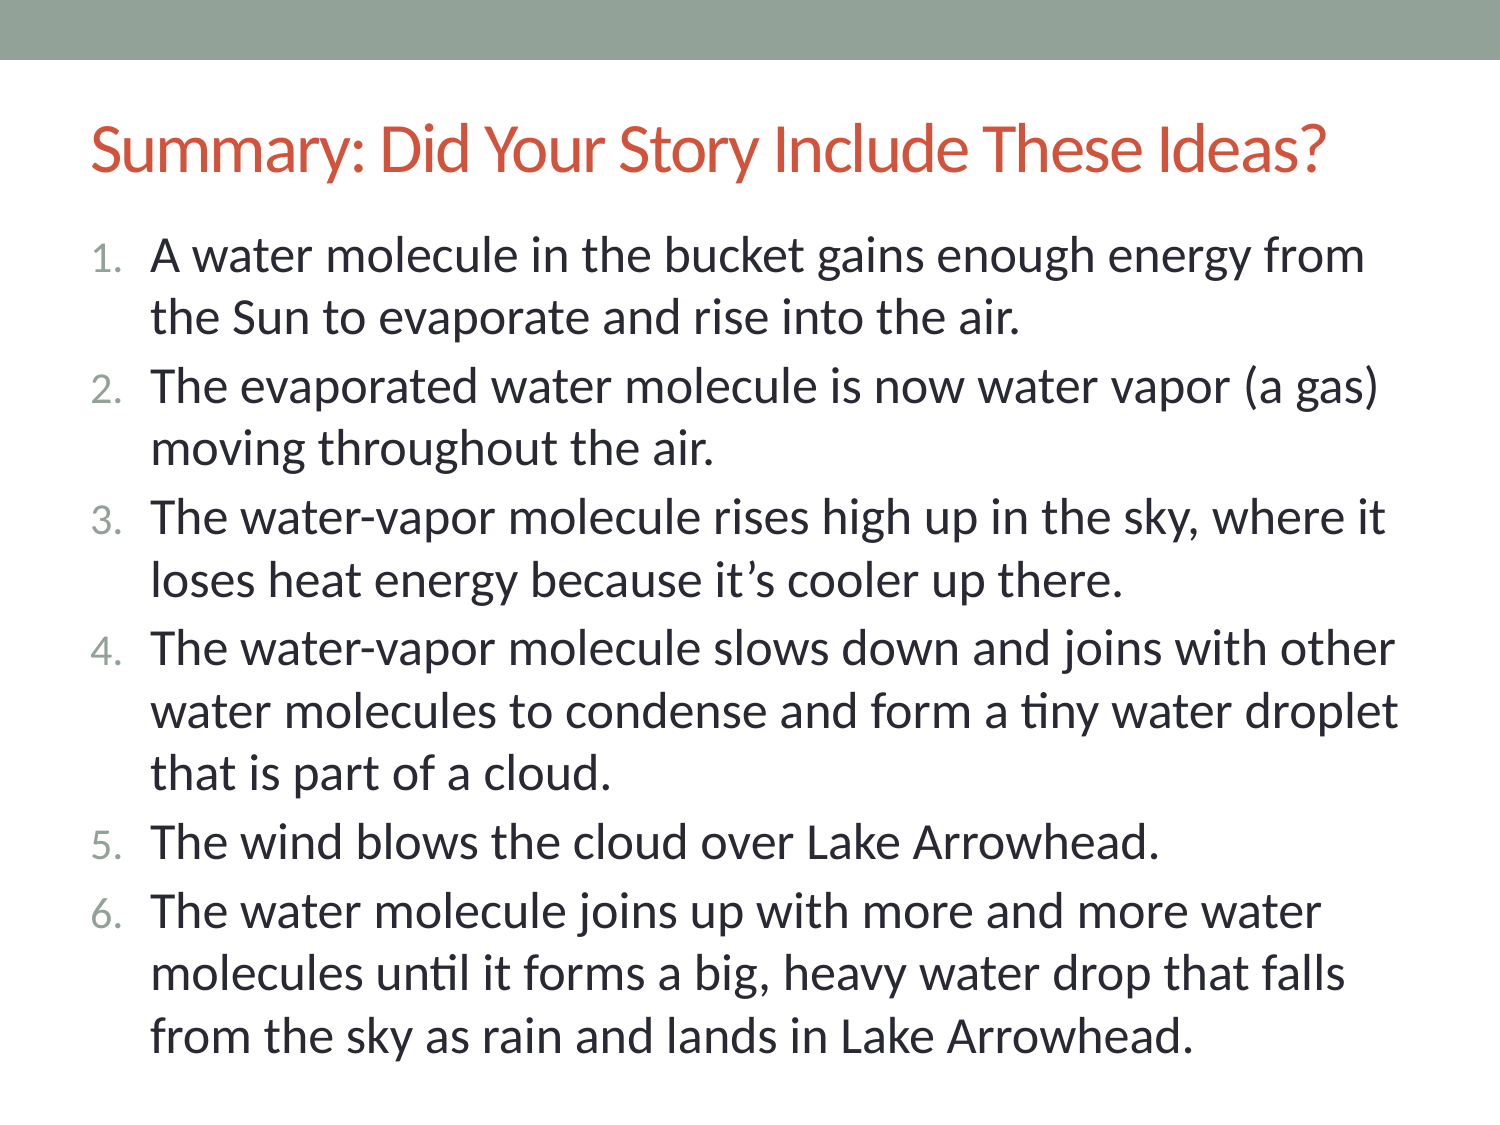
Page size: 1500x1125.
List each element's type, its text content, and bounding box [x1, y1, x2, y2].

title Summary: Did Your Story Include These Ideas? [75, 62, 1425, 212]
list A water molecule in the bucket gains enough energy from the Sun to evaporate and rise into the air. The evaporated water molecule is now water vapor (a gas) moving throughout the air. The water-vapor molecule rises high up in the sky, where it loses heat energy because it’s cooler up there. The water-vapor molecule slows down and joins with other water molecules to condense and form a tiny water droplet that is part of a cloud. The wind blows the cloud over Lake Arrowhead. The water molecule joins up with more and more water molecules until it forms a big, heavy water drop that falls from the sky as rain and lands in Lake Arrowhead. [75, 212, 1463, 1088]
